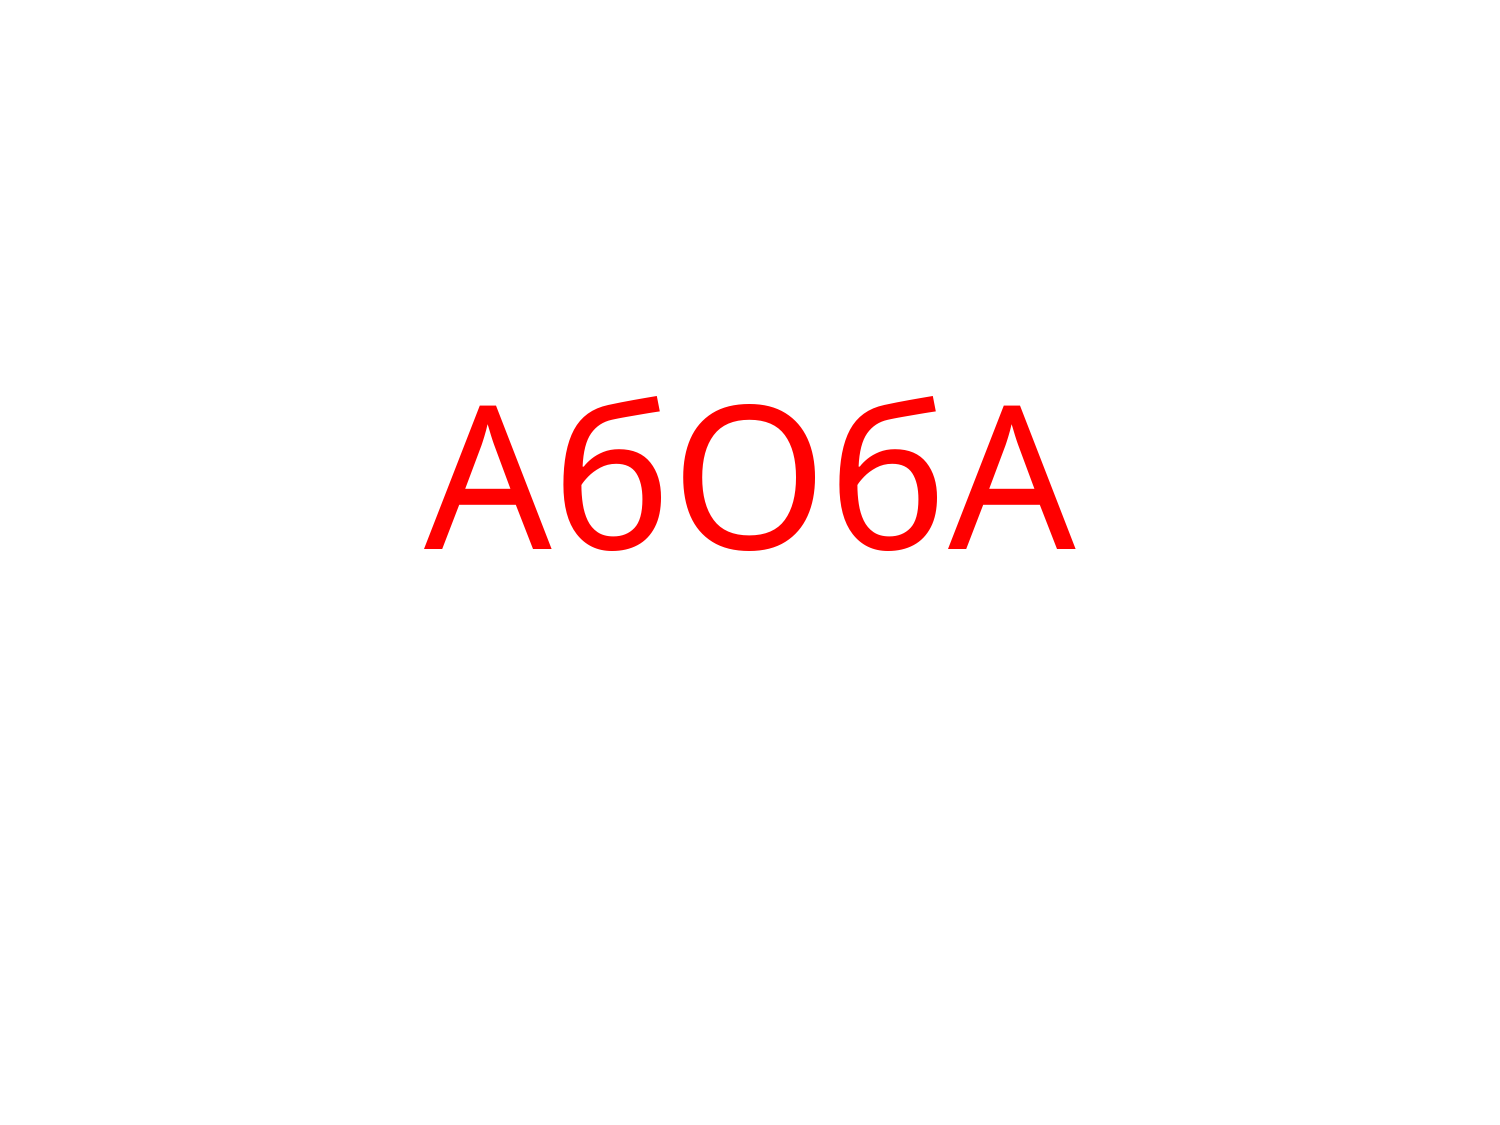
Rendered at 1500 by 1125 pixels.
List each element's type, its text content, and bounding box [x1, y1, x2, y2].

title АбОбА [112, 349, 1388, 591]
